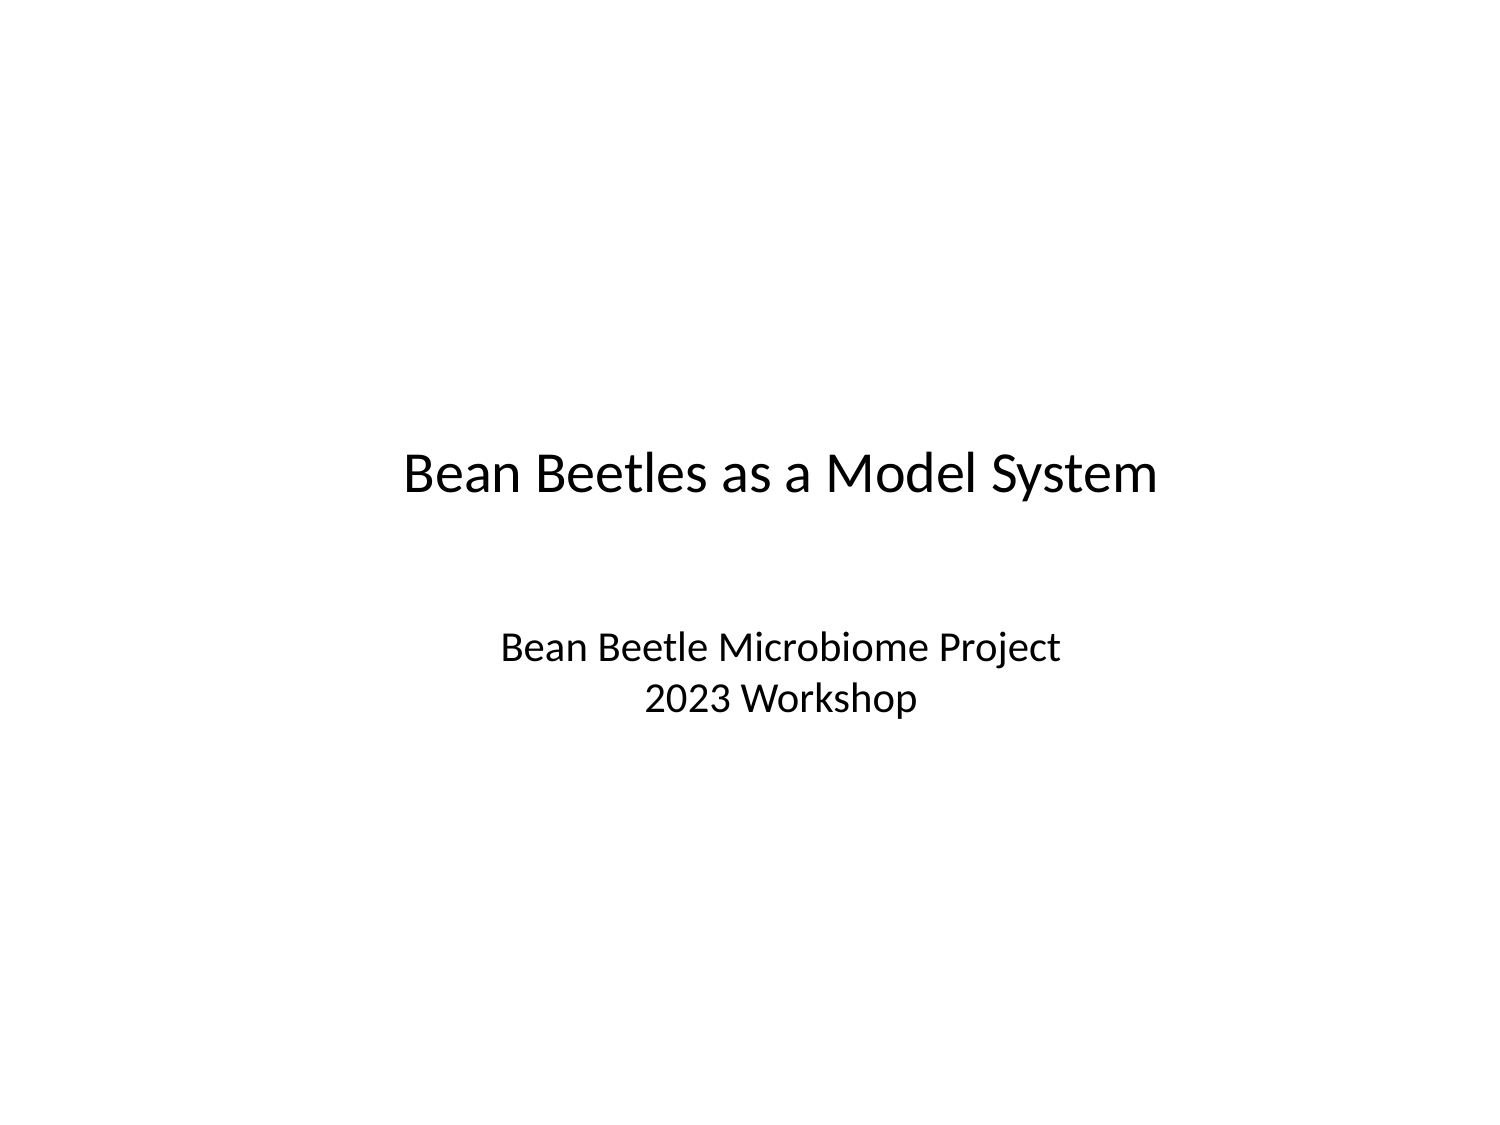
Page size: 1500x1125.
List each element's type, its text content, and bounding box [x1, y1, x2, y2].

title Bean Beetles as a Model System Bean Beetle Microbiome Project 2023 Workshop [137, 425, 1425, 788]
